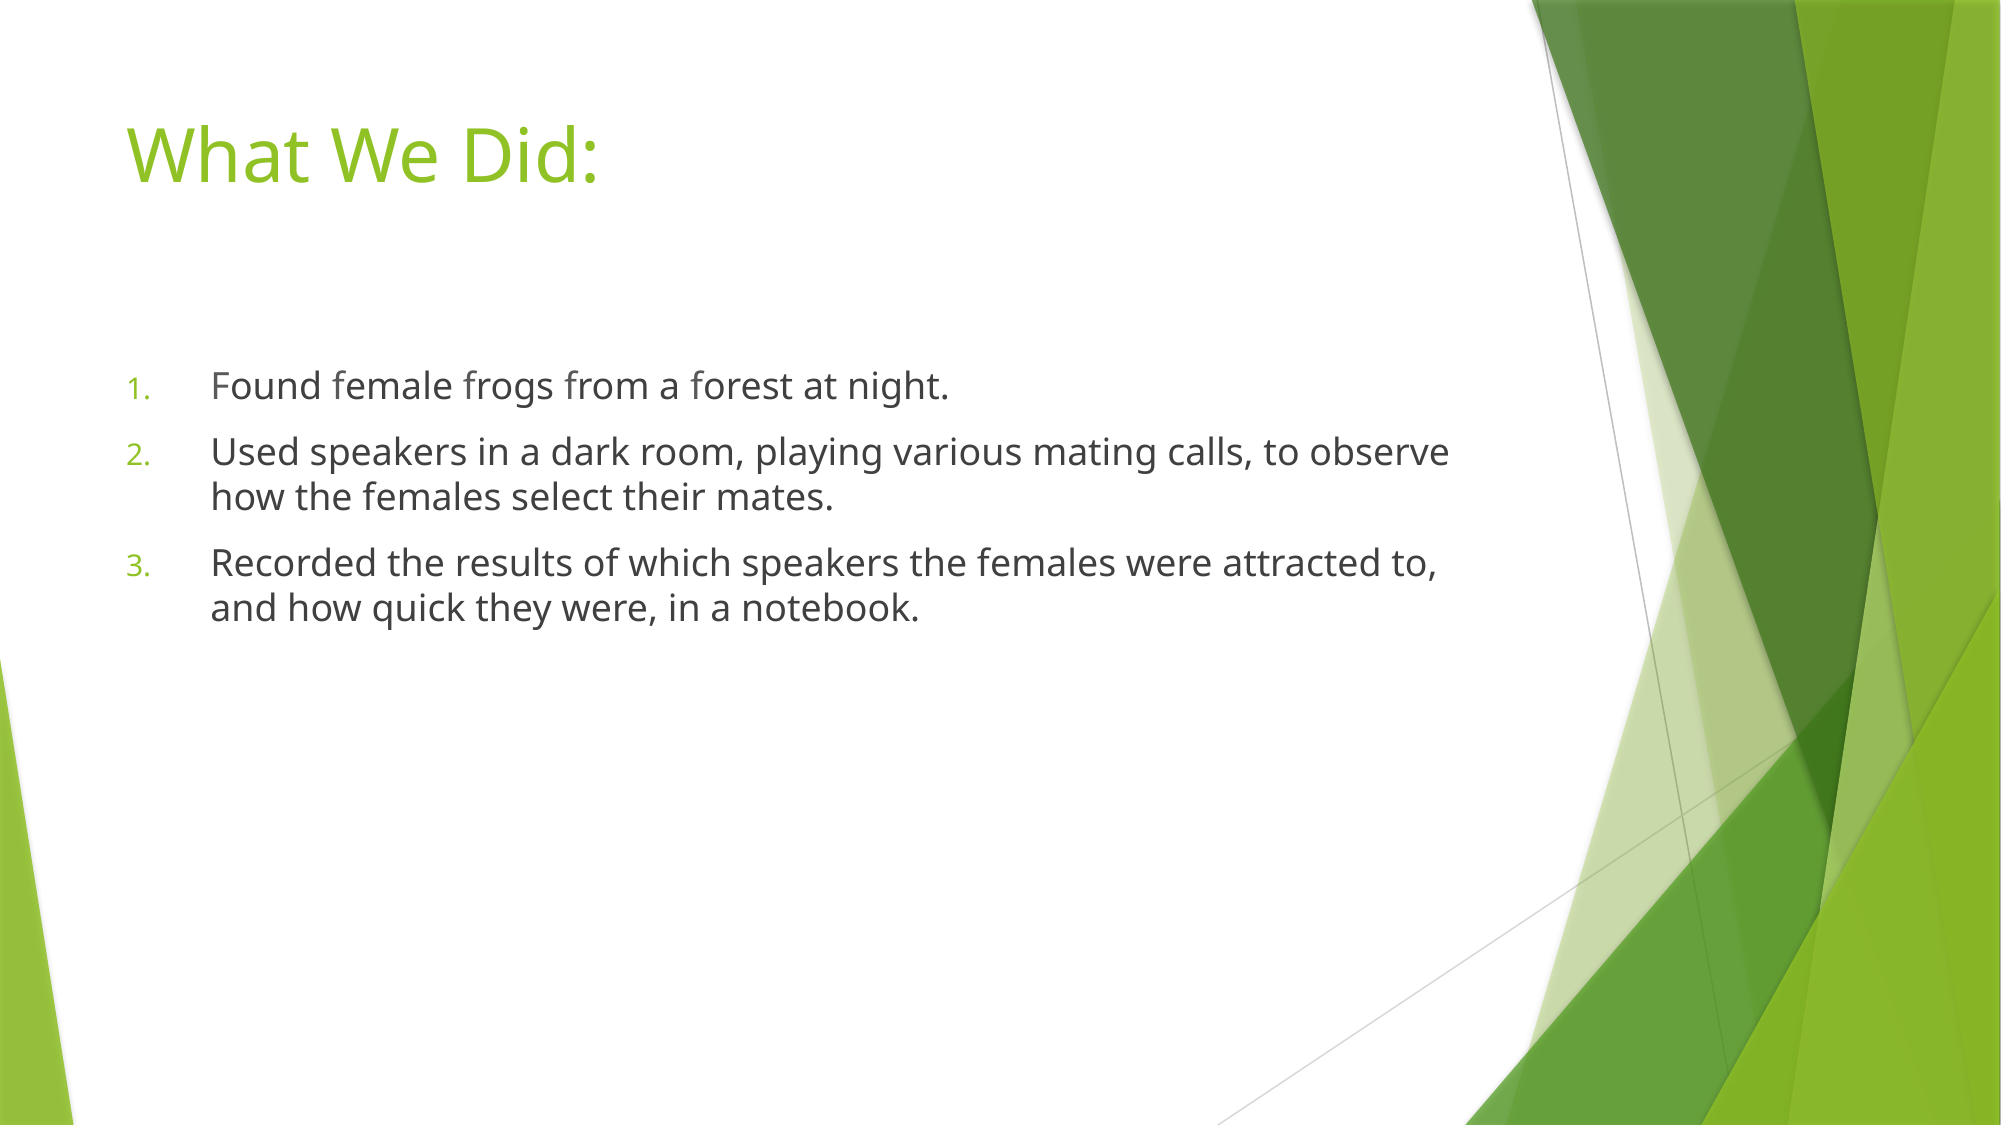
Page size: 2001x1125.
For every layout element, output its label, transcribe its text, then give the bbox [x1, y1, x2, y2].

list Found female frogs from a forest at night. Used speakers in a dark room, playing various mating calls, to observe how the females select their mates. Recorded the results of which speakers the females were attracted to, and how quick they were, in a notebook. [111, 354, 1522, 992]
title What We Did: [111, 99, 1522, 317]
